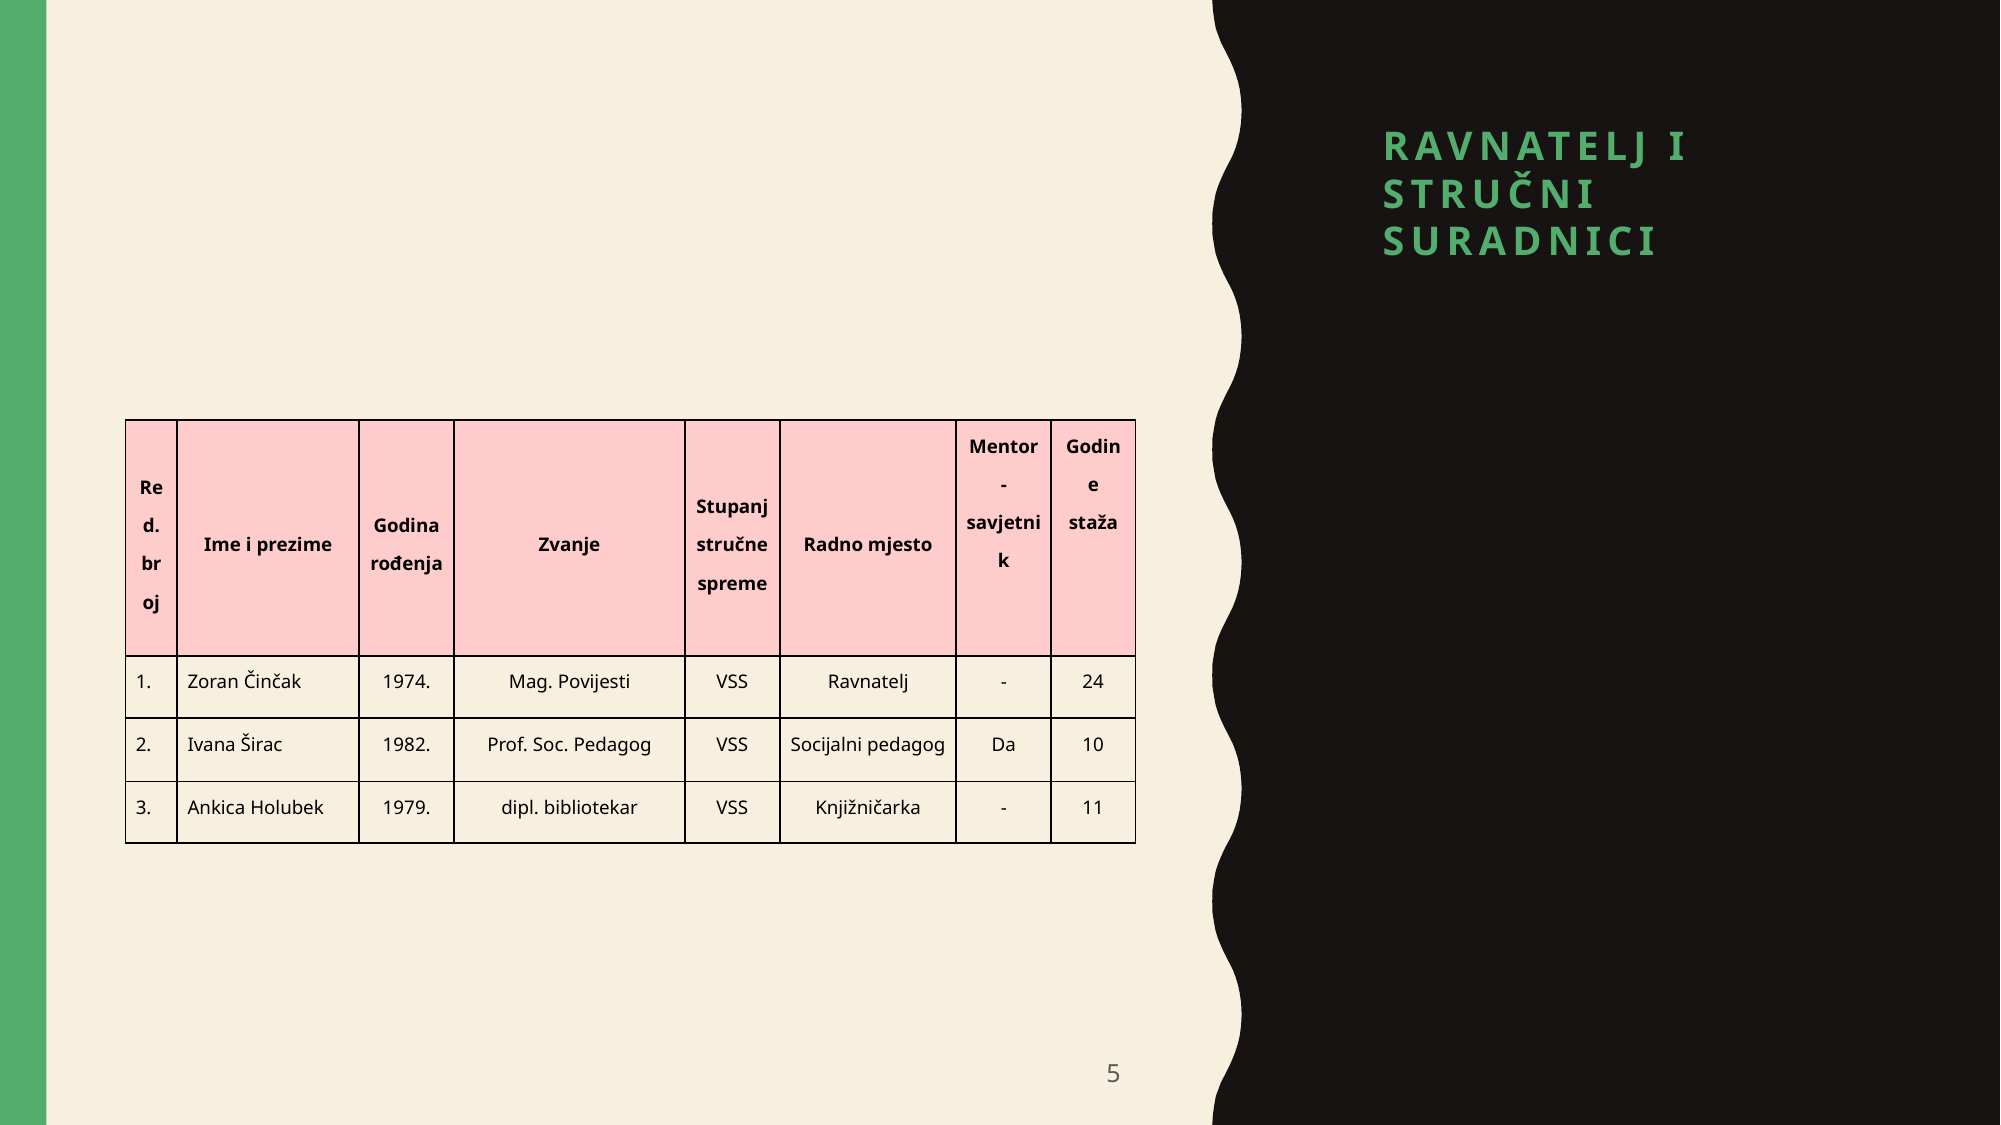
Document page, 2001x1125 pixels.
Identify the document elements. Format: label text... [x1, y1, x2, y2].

table_cell dipl. bibliotekar [455, 782, 684, 842]
table_cell 1982. [360, 719, 453, 781]
table_cell - [957, 657, 1050, 717]
table_cell VSS [686, 719, 779, 781]
table_cell - [957, 782, 1050, 842]
table_cell Ivana Širac [178, 719, 358, 781]
table_cell 1974. [360, 657, 453, 717]
table_cell Ankica Holubek [178, 782, 358, 842]
title Ravnatelj i stručni suradnici [1367, 75, 1875, 272]
table_cell Mag. Povijesti [455, 657, 684, 717]
table_cell Ravnatelj [781, 657, 955, 717]
table_cell Knjižničarka [781, 782, 955, 842]
table_cell Zoran Činčak [178, 657, 358, 717]
table_header Ime i prezime [178, 421, 358, 655]
table_cell 1. [126, 657, 176, 717]
table_cell VSS [686, 782, 779, 842]
table_cell 1979. [360, 782, 453, 842]
table_cell 24 [1052, 657, 1135, 717]
table_header Godina rođenja [360, 421, 453, 655]
table_header Radno mjesto [781, 421, 955, 655]
table_cell 10 [1052, 719, 1135, 781]
table_cell 11 [1052, 782, 1135, 842]
table_header Zvanje [455, 421, 684, 655]
table_header Red. broj [126, 421, 176, 655]
table_header Godine staža [1052, 421, 1135, 655]
table_header Stupanj stručne spreme [686, 421, 779, 655]
slide_number 5 [933, 1045, 1136, 1103]
table_cell Prof. Soc. Pedagog [455, 719, 684, 781]
table_cell Da [957, 719, 1050, 781]
table_cell VSS [686, 657, 779, 717]
table_cell 3. [126, 782, 176, 842]
table_cell Socijalni pedagog [781, 719, 955, 781]
table_cell 2. [126, 719, 176, 781]
table_header Mentor-savjetnik [957, 421, 1050, 655]
